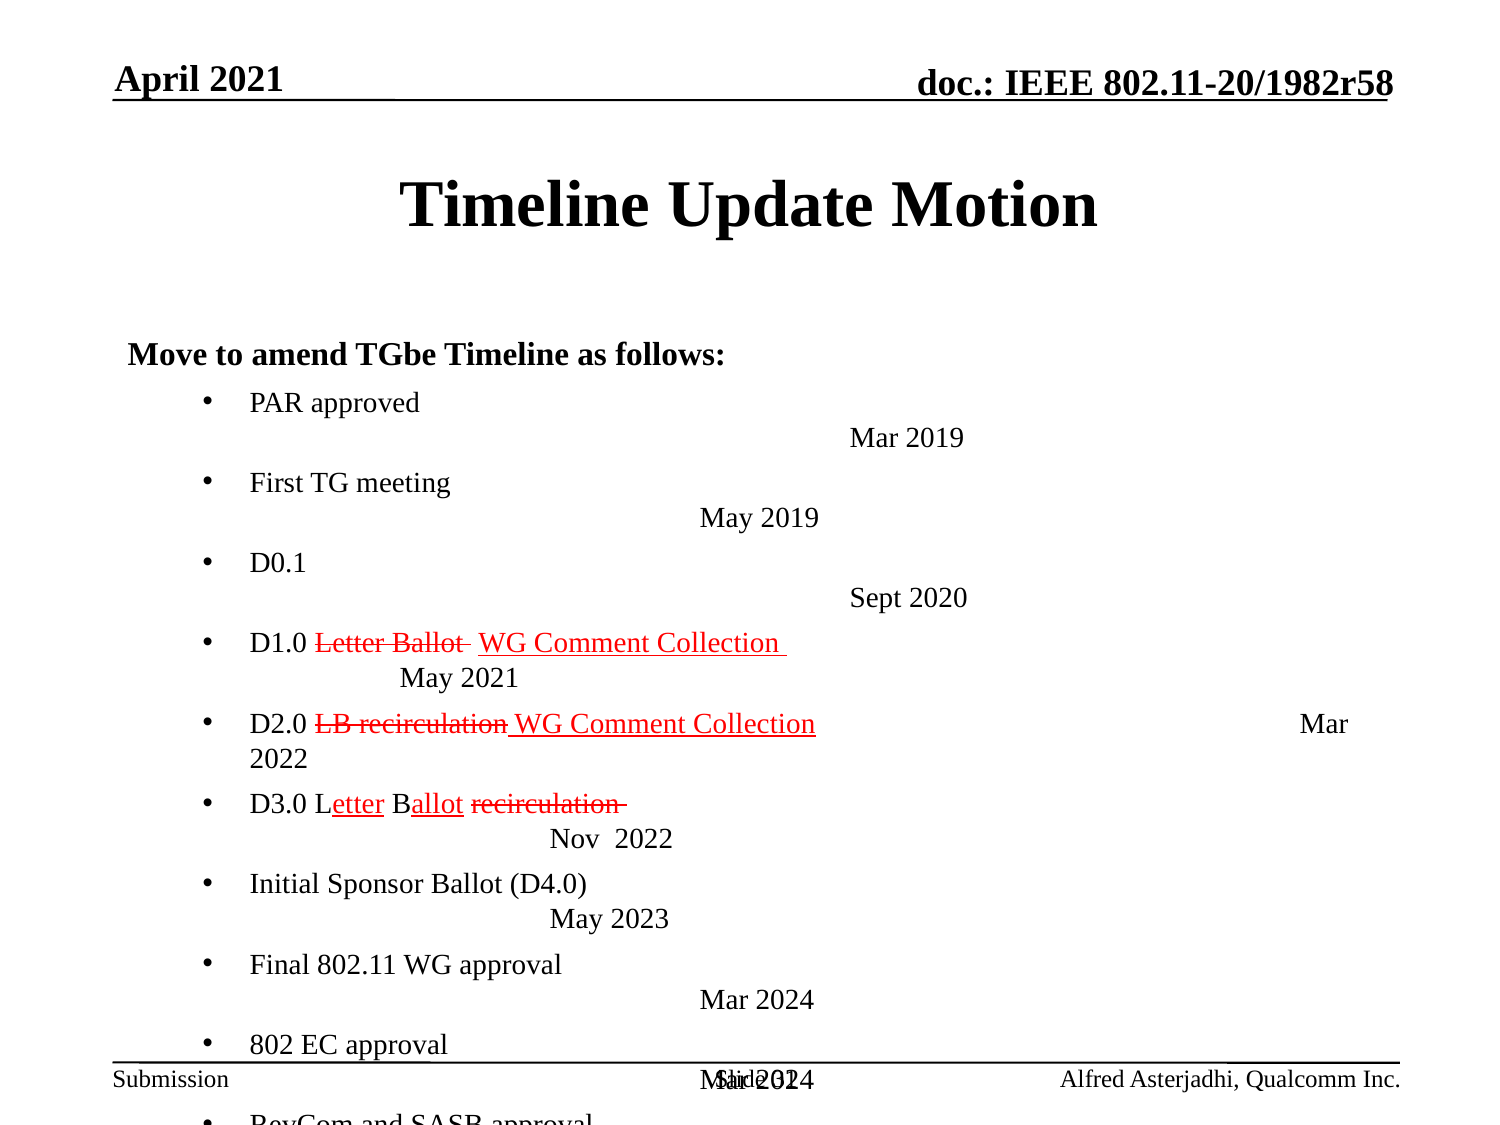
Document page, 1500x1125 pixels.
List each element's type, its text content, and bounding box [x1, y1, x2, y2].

slide_number Slide 31 [712, 1061, 800, 1123]
title Timeline Update Motion [112, 112, 1388, 288]
list Move to amend TGbe Timeline as follows: PAR approved Mar 2019 First TG meeting May 2019 D0.1 Sept 2020 D1.0 Letter Ballot WG Comment Collection May 2021 D2.0 LB recirculation WG Comment Collection Mar 2022 D3.0 Letter Ballot recirculation Nov 2022 Initial Sponsor Ballot (D4.0) May 2023 Final 802.11 WG approval Mar 2024 802 EC approval Mar 2024 RevCom and SASB approval May 2024 Move: Bin Tian Second: Matthew Fischer Discussion: Minor discussion on whether motion number is needed. Not necessary. Result: Approved with unanimous consent. [112, 324, 1388, 1063]
footer Alfred Asterjadhi, Qualcomm Inc. [878, 1061, 1402, 1093]
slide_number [114, 54, 423, 100]
